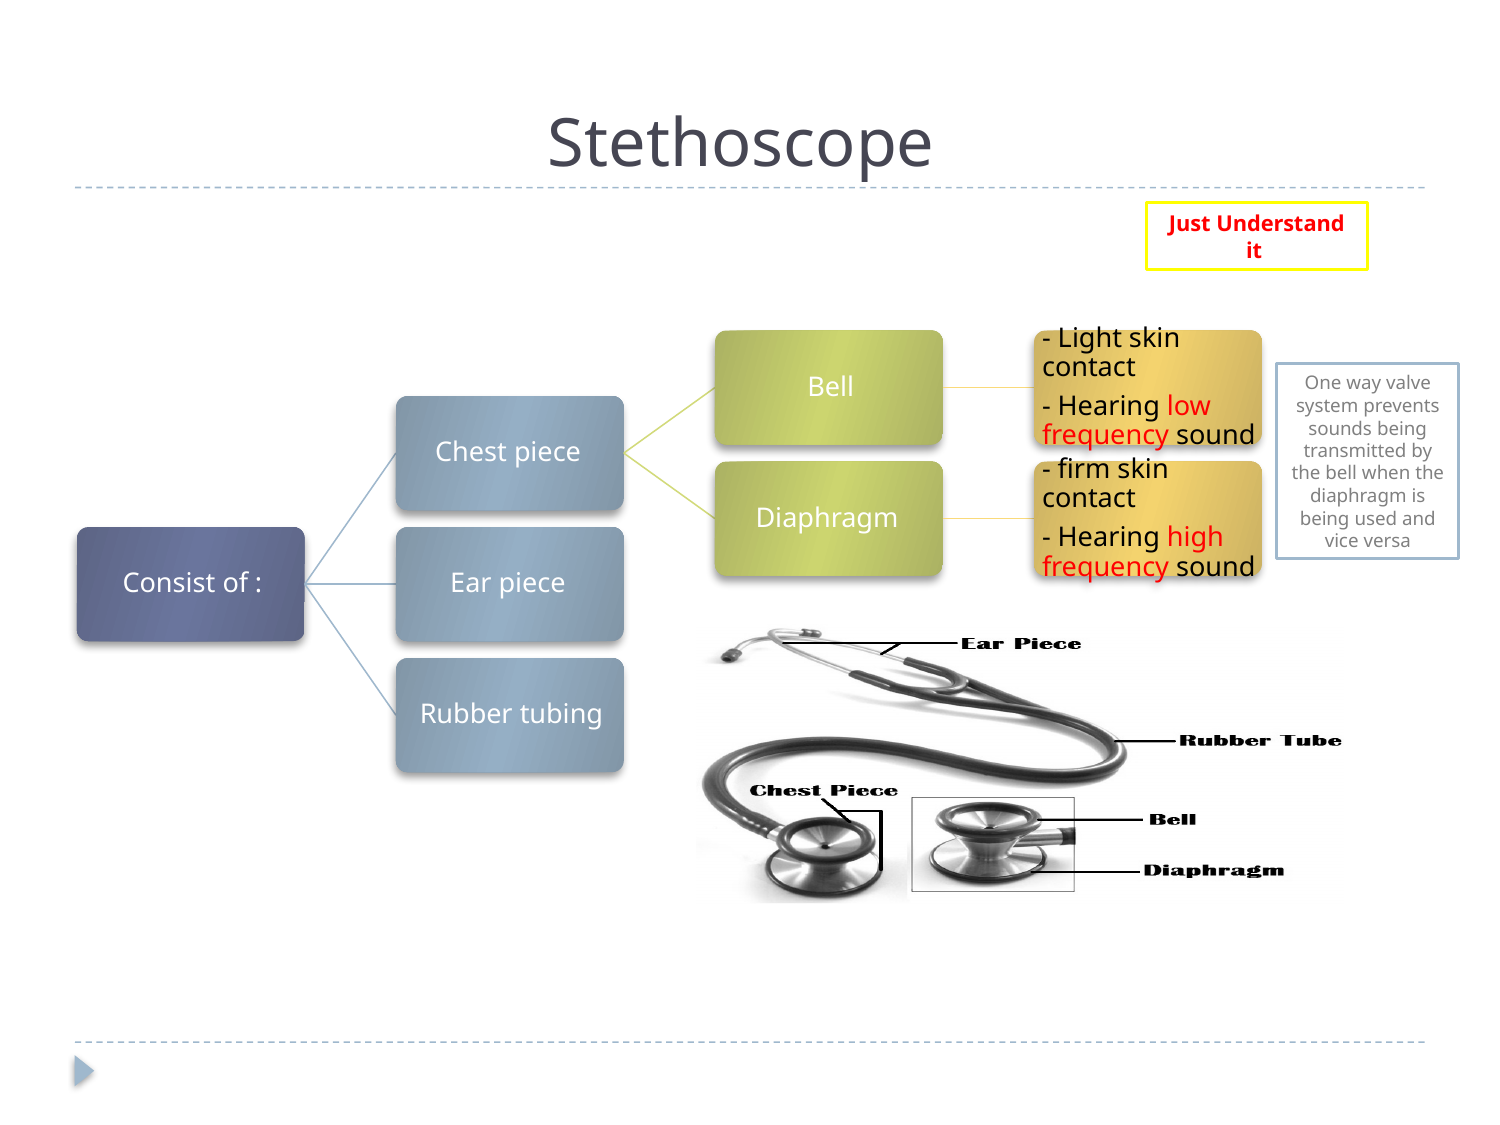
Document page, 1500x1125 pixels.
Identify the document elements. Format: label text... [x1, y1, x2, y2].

picture [696, 624, 1344, 904]
text_box Just Understand it [1145, 201, 1369, 271]
text_box One way valve system prevents sounds being transmitted by the bell when the diaphragm is being used and vice versa [1275, 362, 1460, 560]
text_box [76, 243, 1263, 860]
title Stethoscope [75, 24, 1425, 188]
